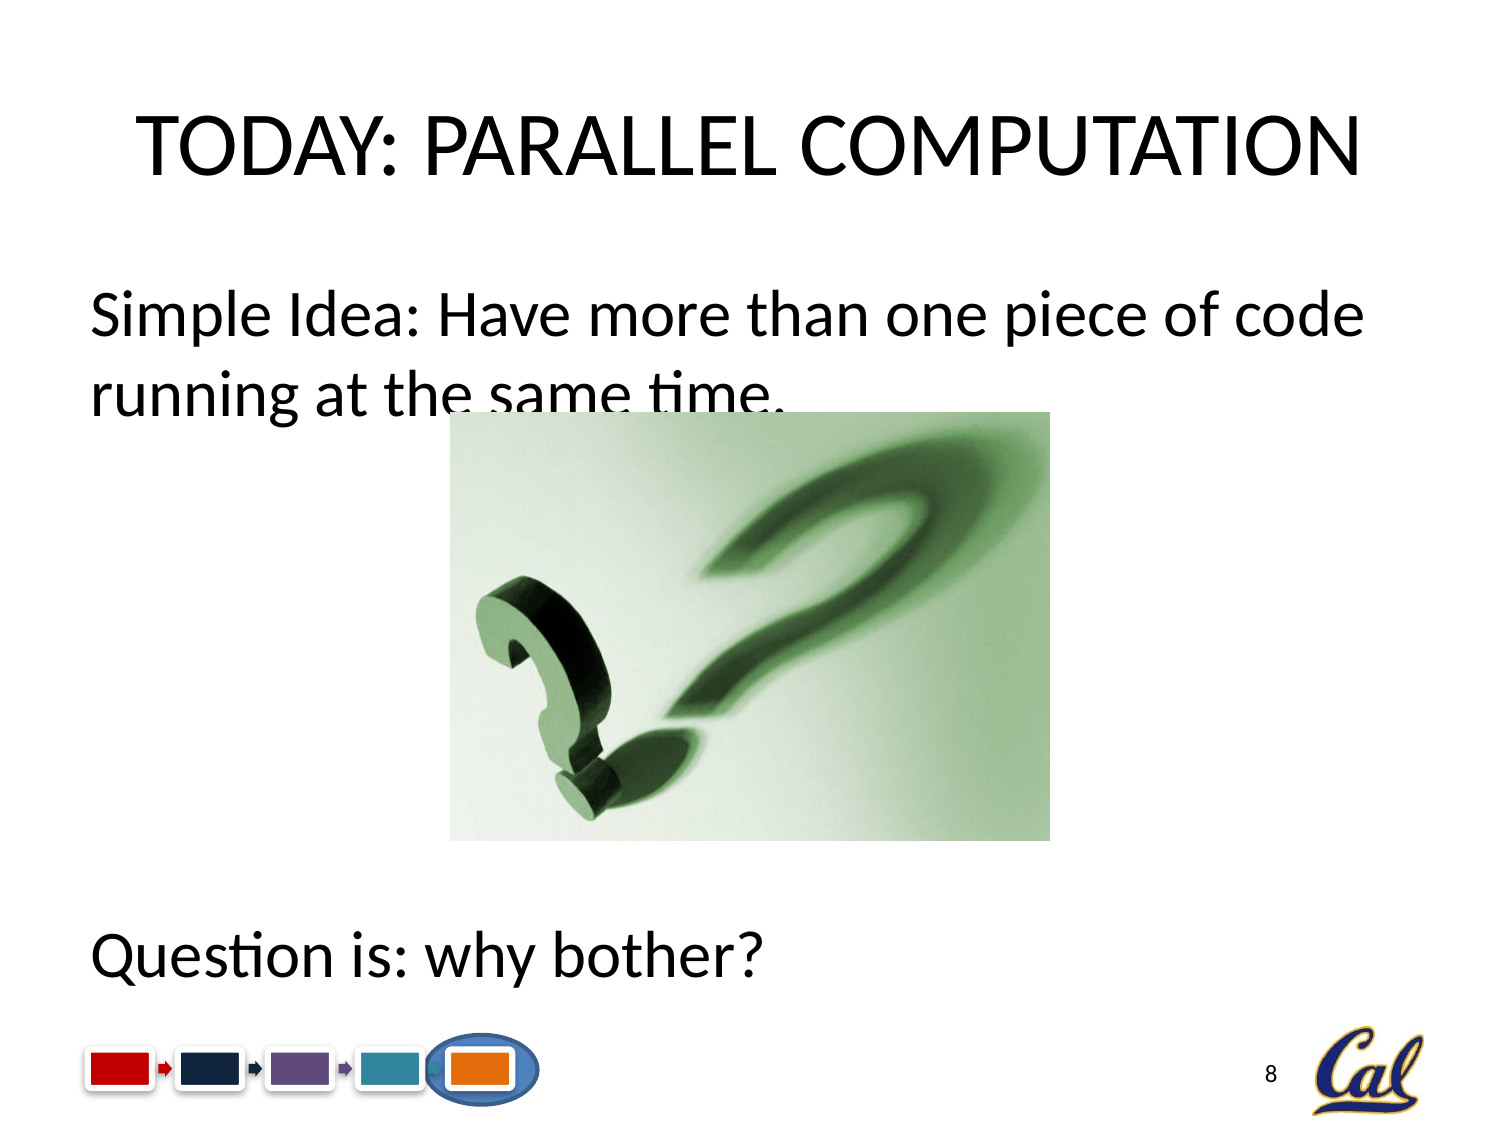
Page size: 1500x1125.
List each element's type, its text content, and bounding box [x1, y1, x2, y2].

title Today: Parallel Computation [75, 45, 1425, 233]
list Simple Idea: Have more than one piece of code running at the same time. Question is: why bother? [75, 262, 1425, 1005]
picture [449, 412, 1051, 841]
picture [1312, 1026, 1424, 1116]
